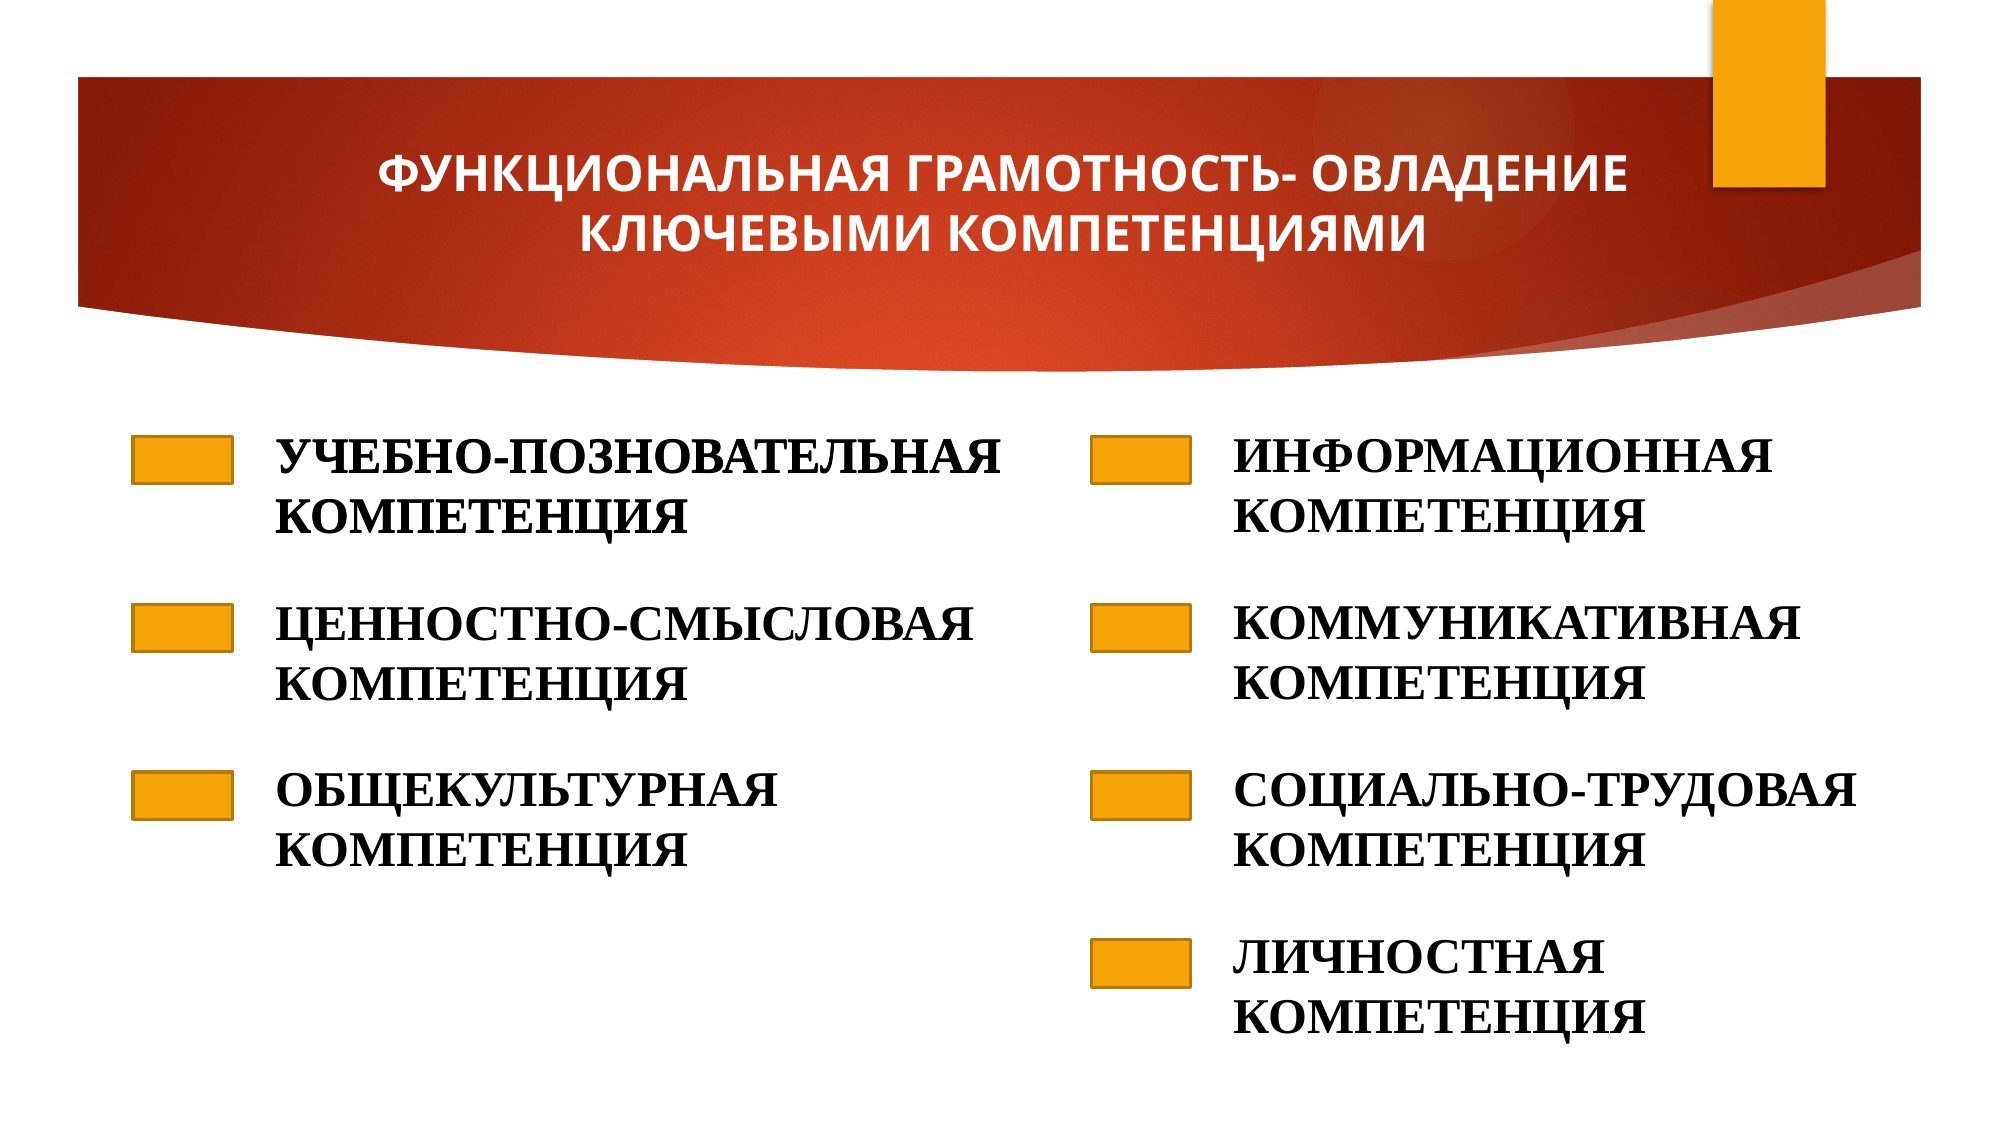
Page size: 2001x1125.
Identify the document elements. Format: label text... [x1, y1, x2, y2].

text_box УЧЕБНО-ПОЗНОВАТЕЛЬНАЯ КОМПЕТЕНЦИЯ [260, 415, 1064, 551]
text_box [1090, 603, 1192, 653]
text_box [1090, 435, 1192, 485]
text_box [1090, 770, 1192, 821]
text_box ОБЩЕКУЛЬТУРНАЯ КОМПЕТЕНЦИЯ [260, 749, 1030, 885]
text_box ЦЕННОСТНО-СМЫСЛОВАЯ КОМПЕТЕНЦИЯ [260, 582, 1030, 718]
text_box КОММУНИКАТИВНАЯ КОМПЕТЕНЦИЯ [1218, 581, 2000, 717]
text_box ИНФОРМАЦИОННАЯ КОМПЕТЕНЦИЯ [1218, 415, 1989, 551]
text_box [131, 770, 234, 821]
text_box ФУНКЦИОНАЛЬНАЯ ГРАМОТНОСТЬ- ОВЛАДЕНИЕ КЛЮЧЕВЫМИ КОМПЕТЕНЦИЯМИ [325, 133, 1683, 269]
text_box ЛИЧНОСТНАЯ КОМПЕТЕНЦИЯ [1218, 916, 1745, 1052]
text_box [131, 435, 234, 485]
text_box [1090, 938, 1192, 989]
text_box СОЦИАЛЬНО-ТРУДОВАЯ КОМПЕТЕНЦИЯ [1218, 749, 1989, 885]
text_box [131, 603, 234, 653]
